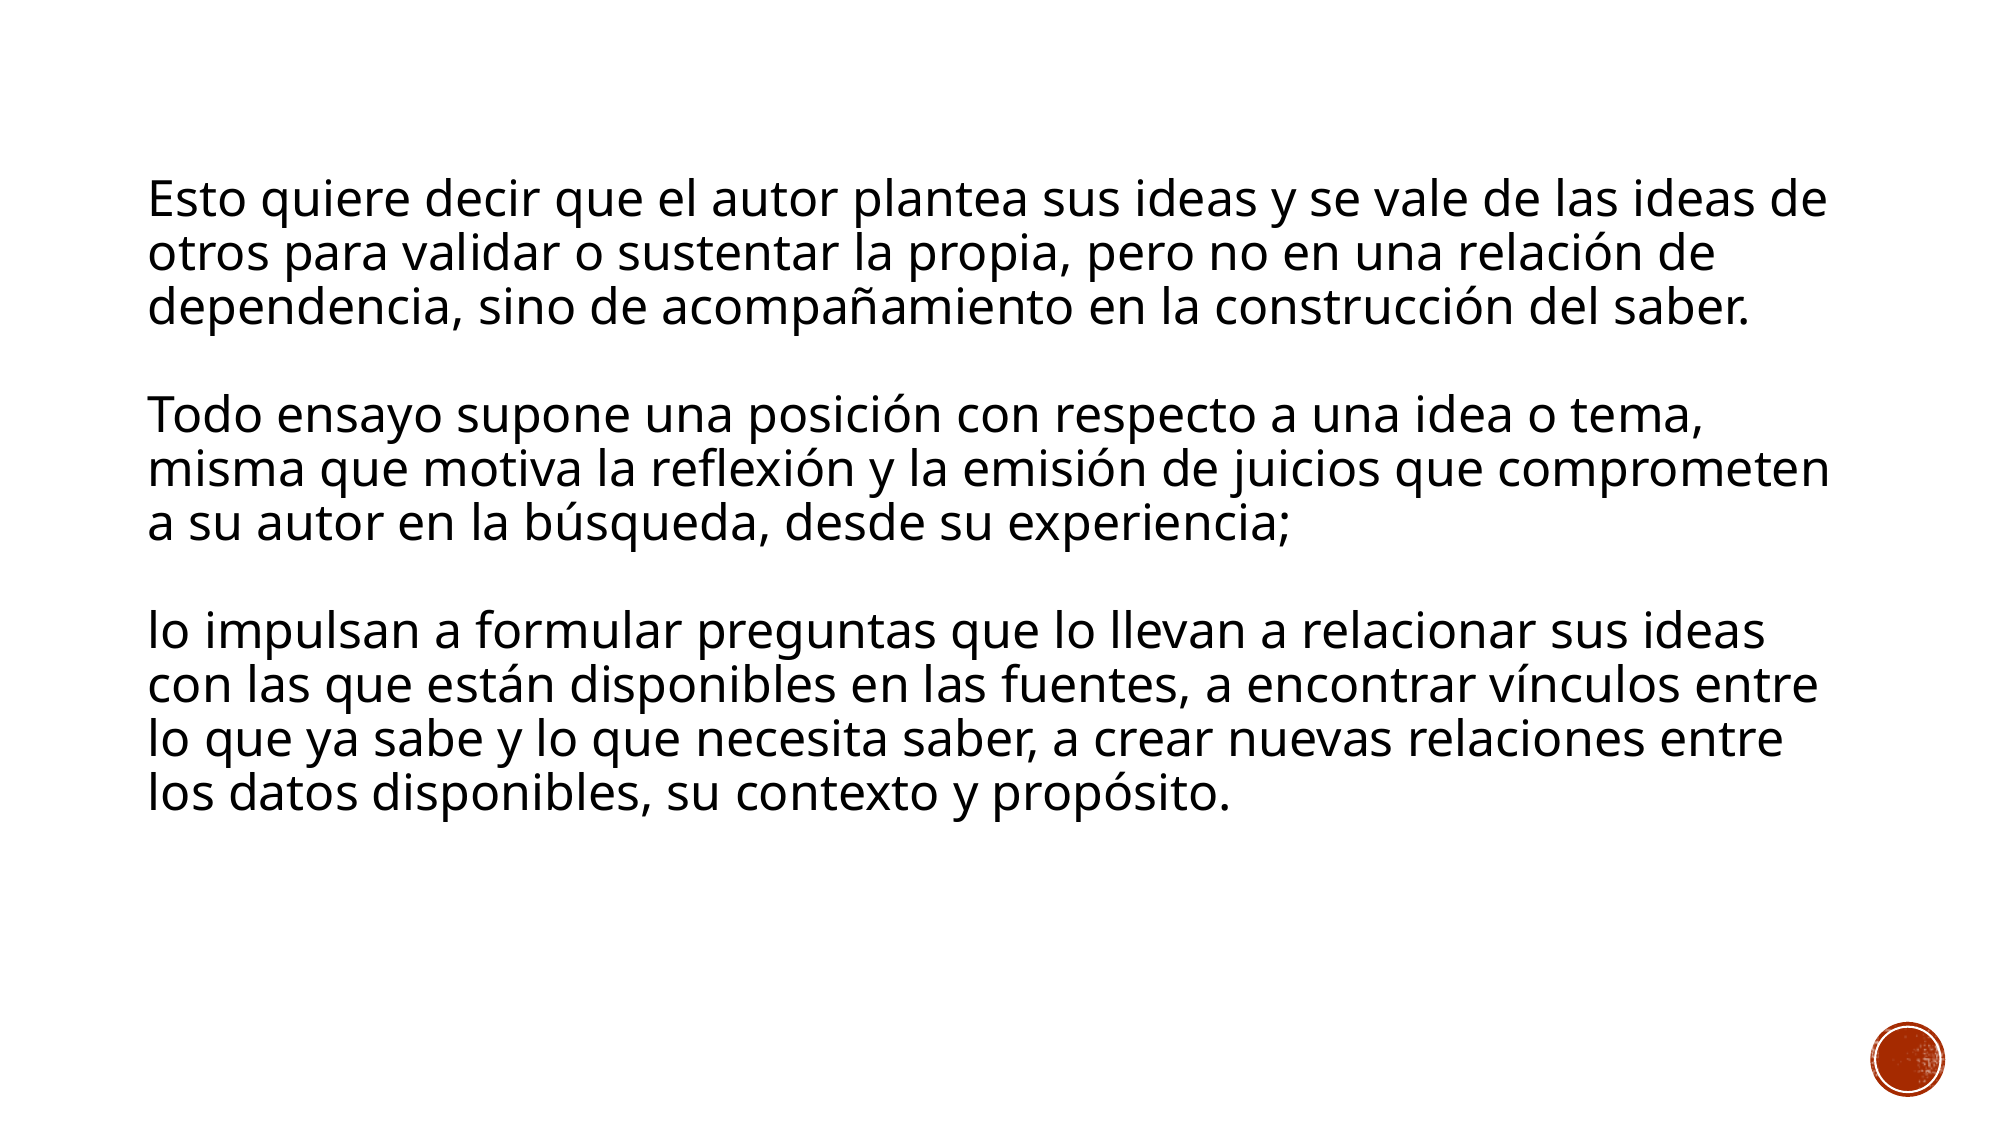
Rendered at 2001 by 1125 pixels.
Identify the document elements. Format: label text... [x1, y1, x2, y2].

list Esto quiere decir que el autor plantea sus ideas y se vale de las ideas de otros para validar o sustentar la propia, pero no en una relación de dependencia, sino de acompañamiento en la construcción del saber. Todo ensayo supone una posición con respecto a una idea o tema, misma que motiva la reflexión y la emisión de juicios que comprometen a su autor en la búsqueda, desde su experiencia; lo impulsan a formular preguntas que lo llevan a relacionar sus ideas con las que están disponibles en las fuentes, a encontrar vínculos entre lo que ya sabe y lo que necesita saber, a crear nuevas relaciones entre los datos disponibles, su contexto y propósito. [132, 165, 1858, 950]
